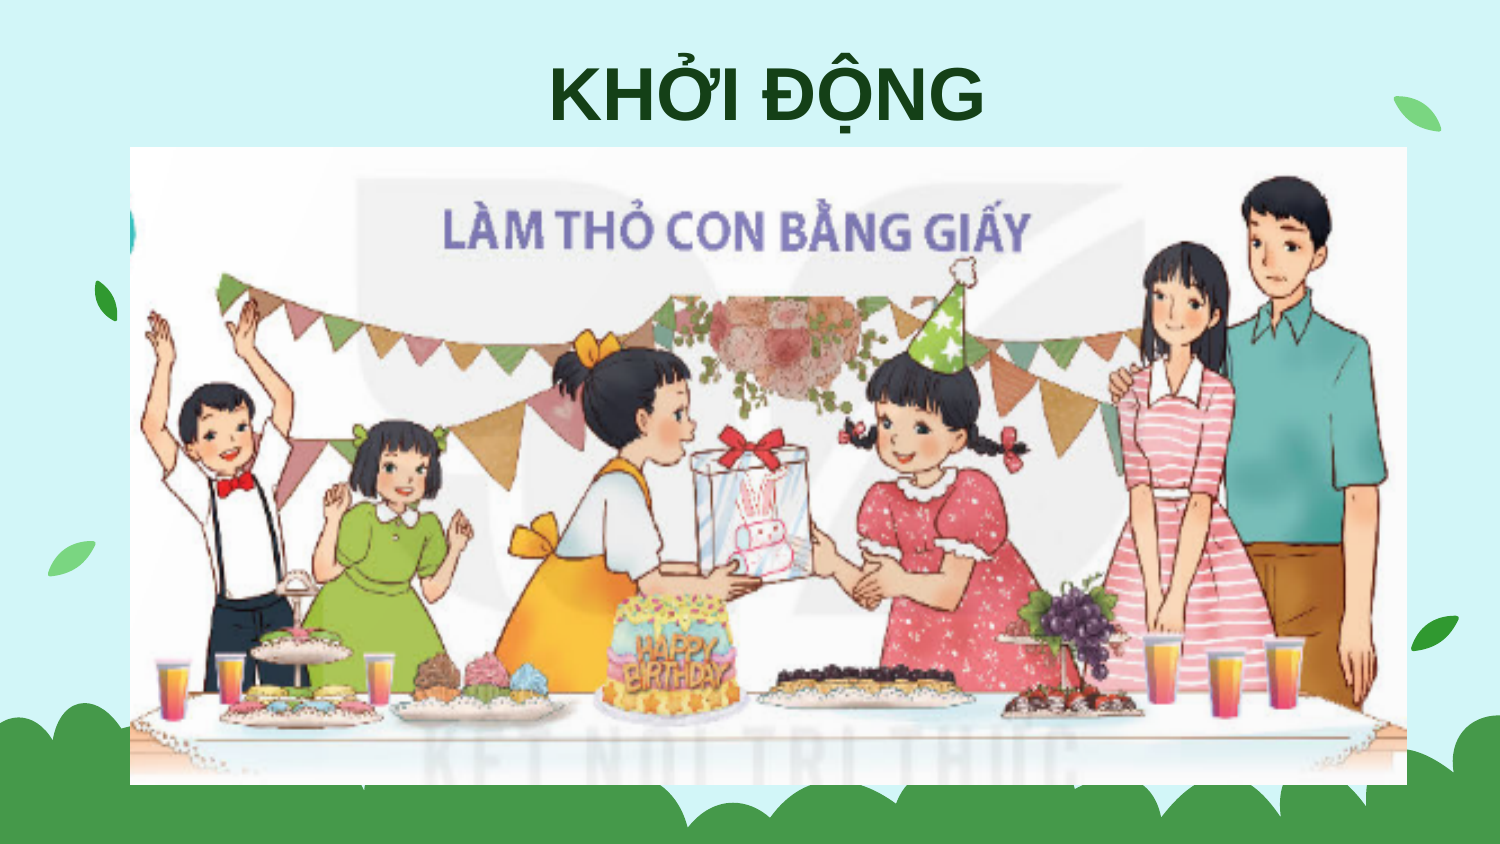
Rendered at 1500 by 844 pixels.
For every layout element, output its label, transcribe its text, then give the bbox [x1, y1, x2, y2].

picture [129, 147, 1407, 785]
text_box KHỞI ĐỘNG [407, 0, 1129, 136]
